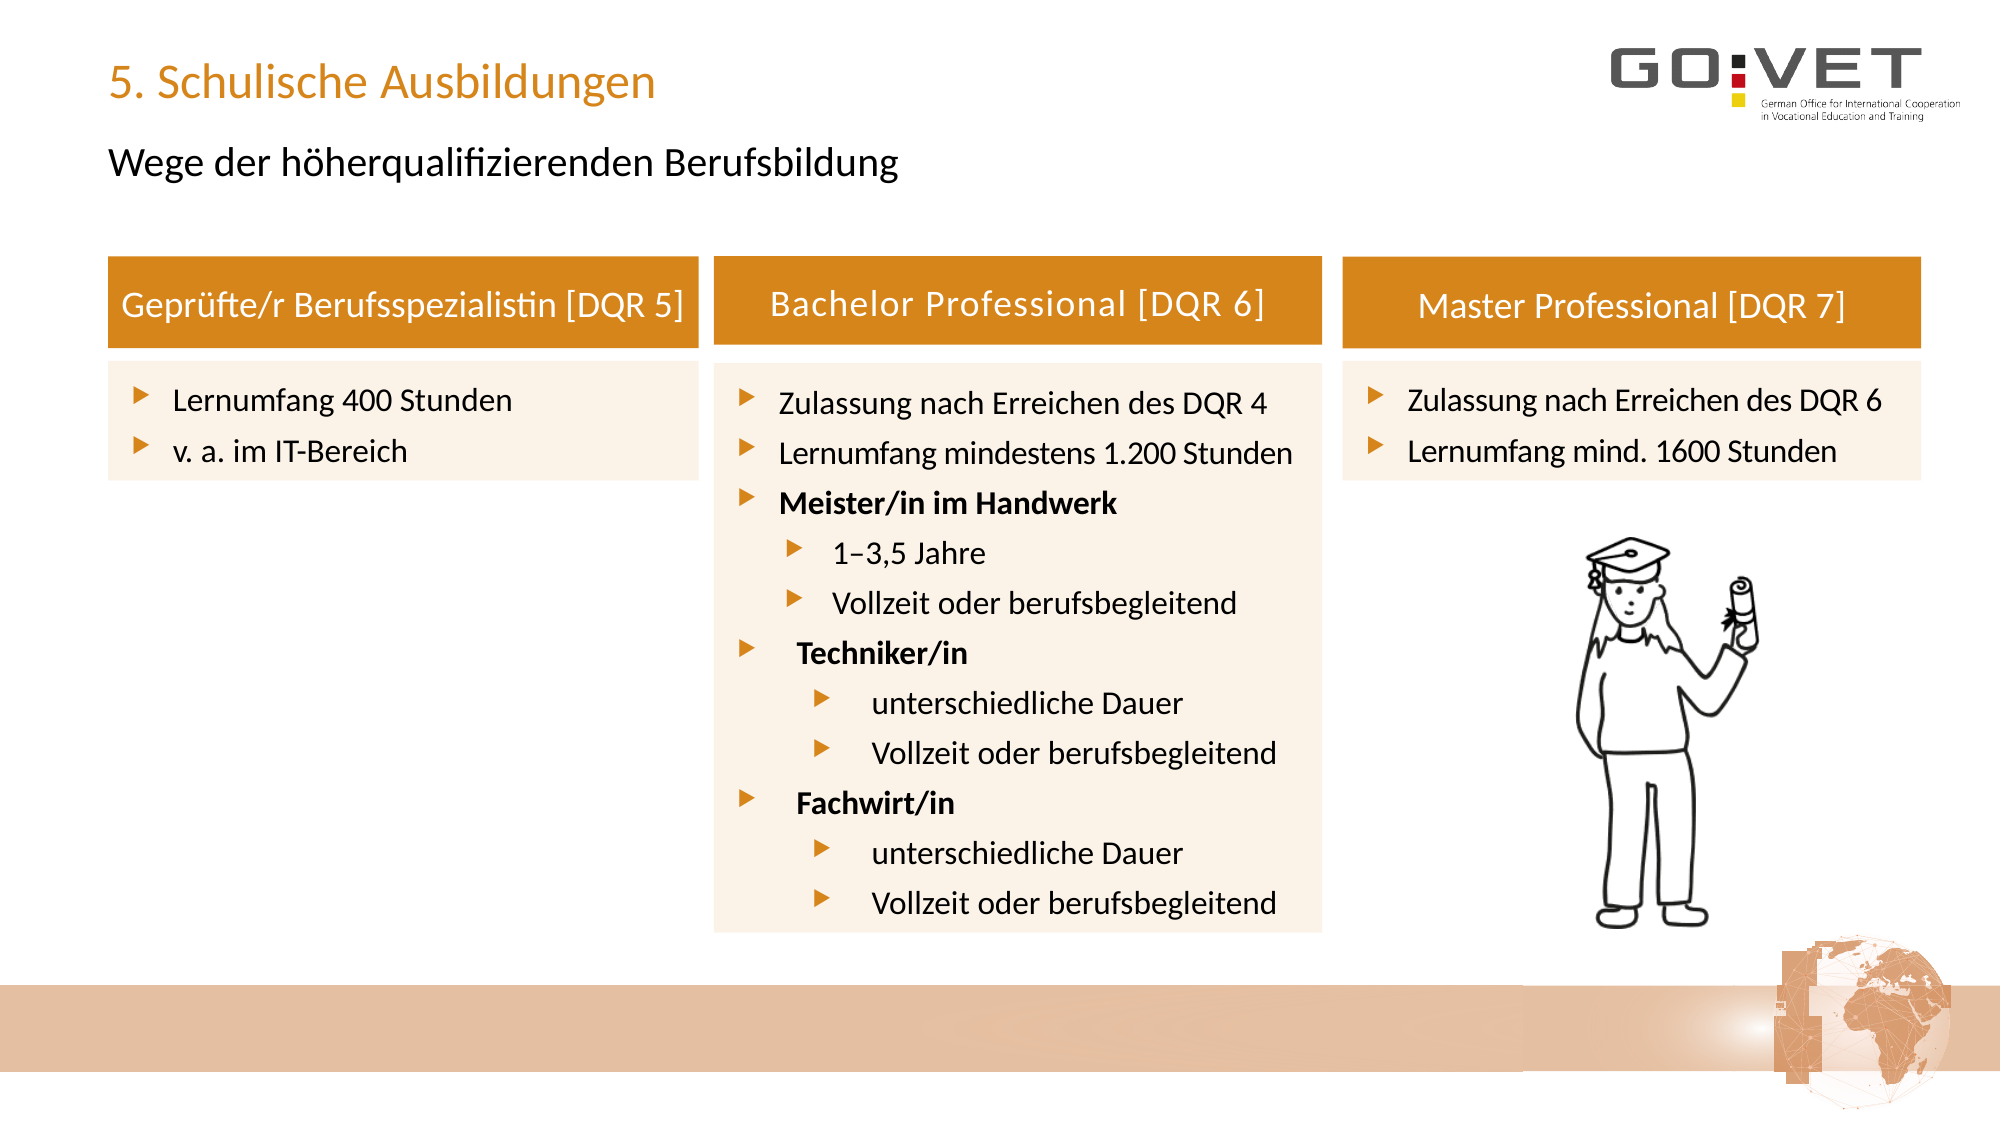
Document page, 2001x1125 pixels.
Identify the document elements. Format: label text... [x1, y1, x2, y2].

title 5. Schulische Ausbildungen [108, 48, 1585, 122]
text_box Zulassung nach Erreichen des DQR 6 Lernumfang mind. 1600 Stunden [1342, 360, 1922, 481]
picture [1611, 48, 1960, 122]
text_box Geprüfte/r Berufsspezialistin [DQR 5] [108, 256, 699, 349]
text_box Zulassung nach Erreichen des DQR 4 Lernumfang mindestens 1.200 Stunden Meister/in im Handwerk 1–3,5 Jahre Vollzeit oder berufsbegleitend Techniker/in unterschiedliche Dauer Vollzeit oder berufsbegleitend Fachwirt/in unterschiedliche Dauer Vollzeit oder berufsbegleitend [713, 363, 1323, 933]
text_box Wege der höherqualifizierenden Berufsbildung [108, 134, 1922, 207]
picture [1575, 537, 1760, 929]
text_box Bachelor Professional [DQR 6] [713, 256, 1323, 345]
text_box Master Professional [DQR 7] [1342, 256, 1922, 349]
text_box Lernumfang 400 Stunden v. a. im IT-Bereich [108, 360, 699, 481]
